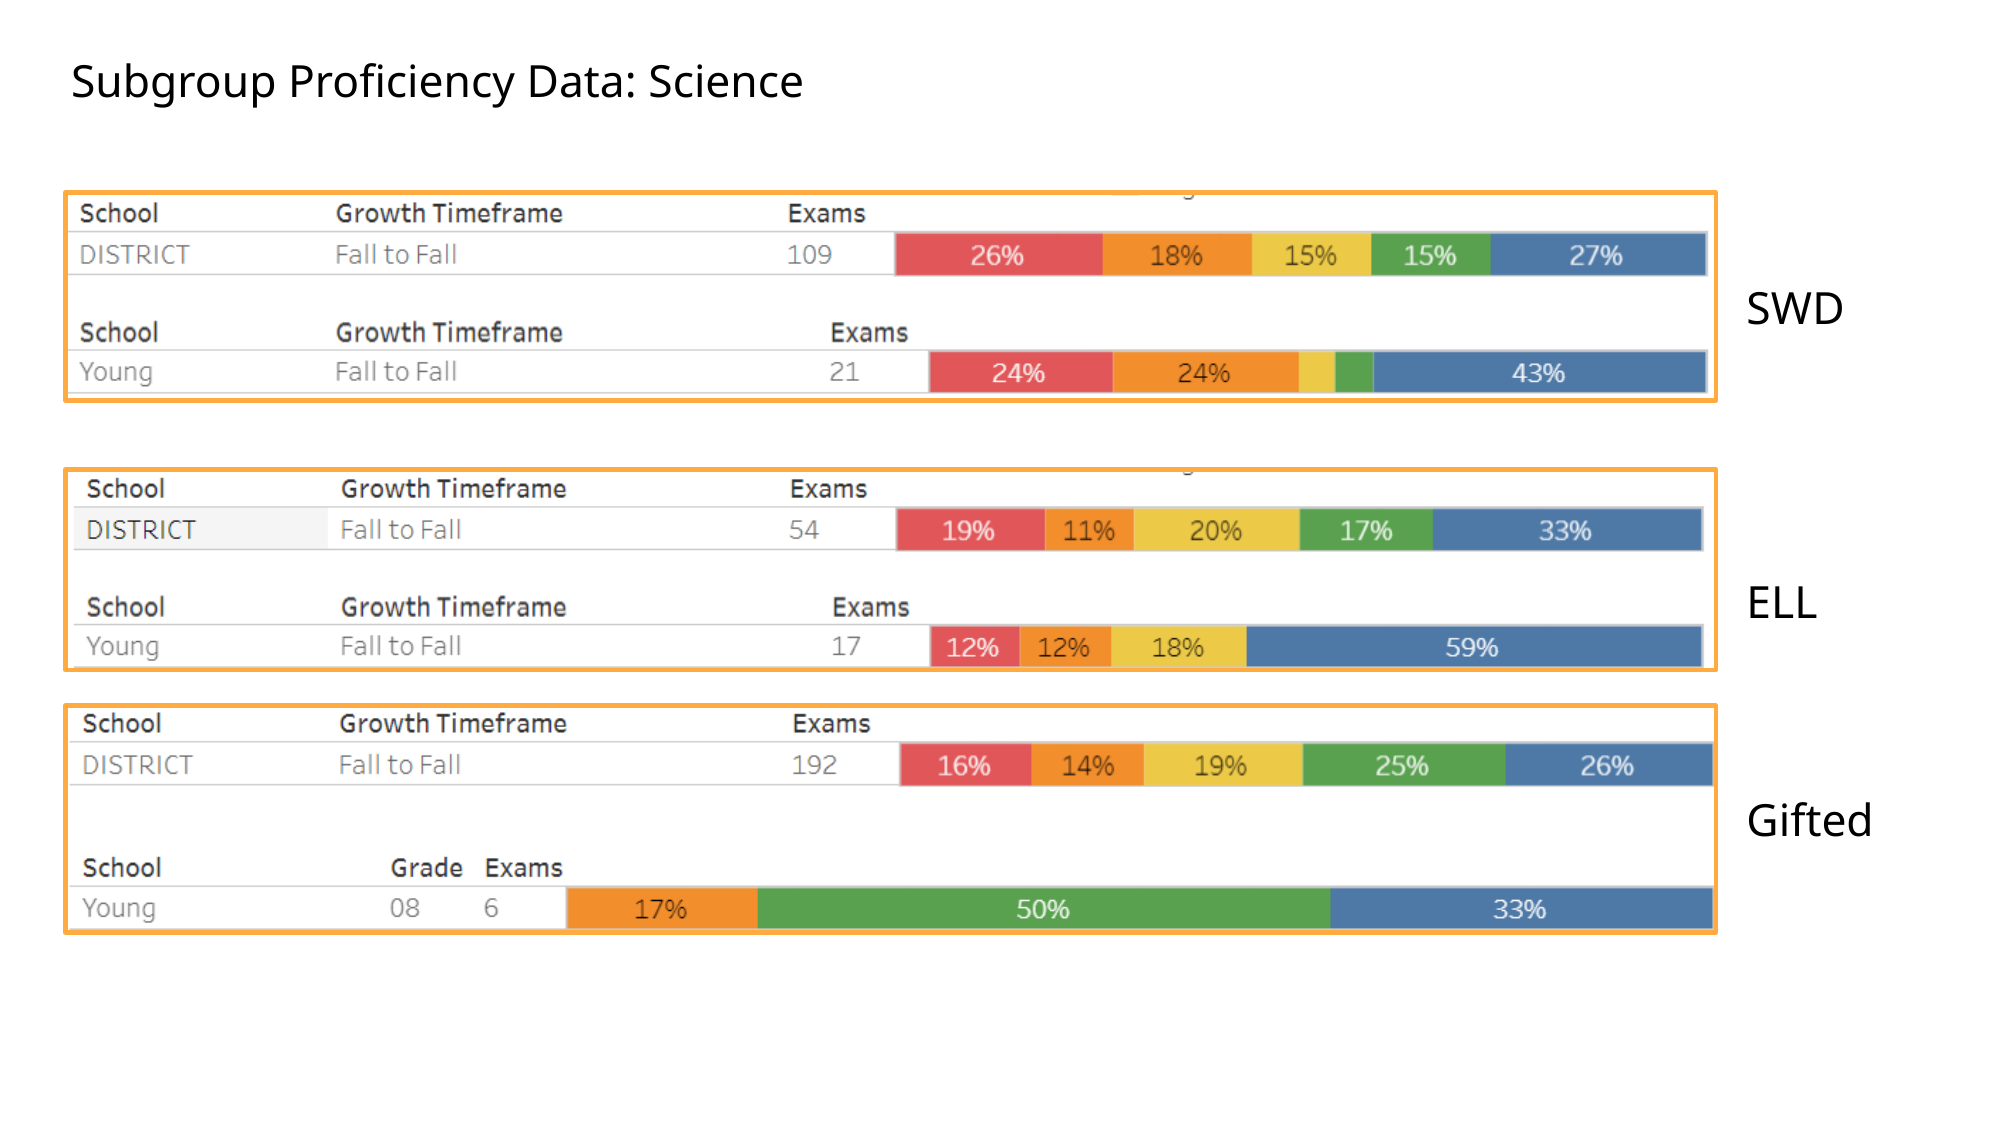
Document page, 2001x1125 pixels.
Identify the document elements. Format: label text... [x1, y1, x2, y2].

picture [67, 707, 1714, 931]
title Subgroup Proficiency Data: Science [51, 32, 1915, 159]
text_box Gifted [1726, 771, 1933, 866]
picture [67, 194, 1714, 399]
picture [67, 471, 1714, 669]
text_box ELL [1726, 553, 1933, 647]
text_box SWD [1726, 259, 1933, 354]
